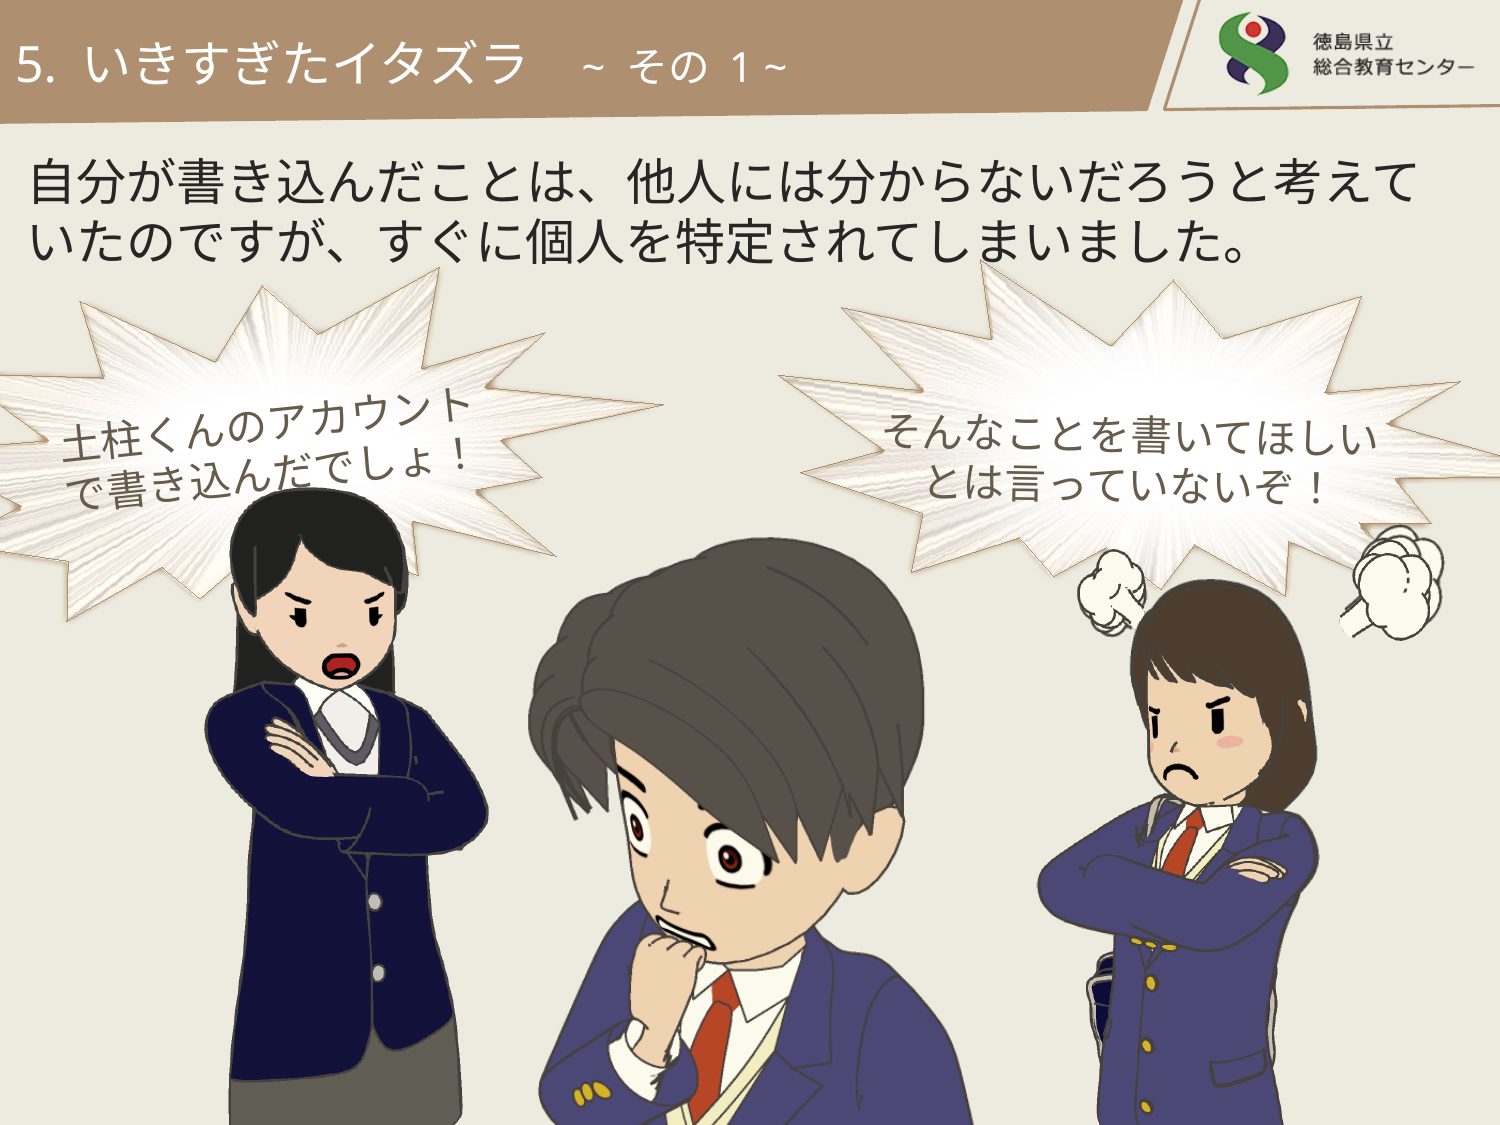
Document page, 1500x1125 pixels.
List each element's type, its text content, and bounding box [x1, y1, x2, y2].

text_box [0, 248, 665, 646]
picture [1294, 11, 1475, 97]
picture [140, 441, 1499, 1125]
title 5. いきすぎたイタズラ ~ その 1 ~ [0, 0, 1294, 134]
text_box 自分が書き込んだことは、他人には分からないだろうと考えていたのですが、すぐに個人を特定されてしまいました。 [11, 142, 1480, 278]
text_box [768, 245, 1500, 642]
